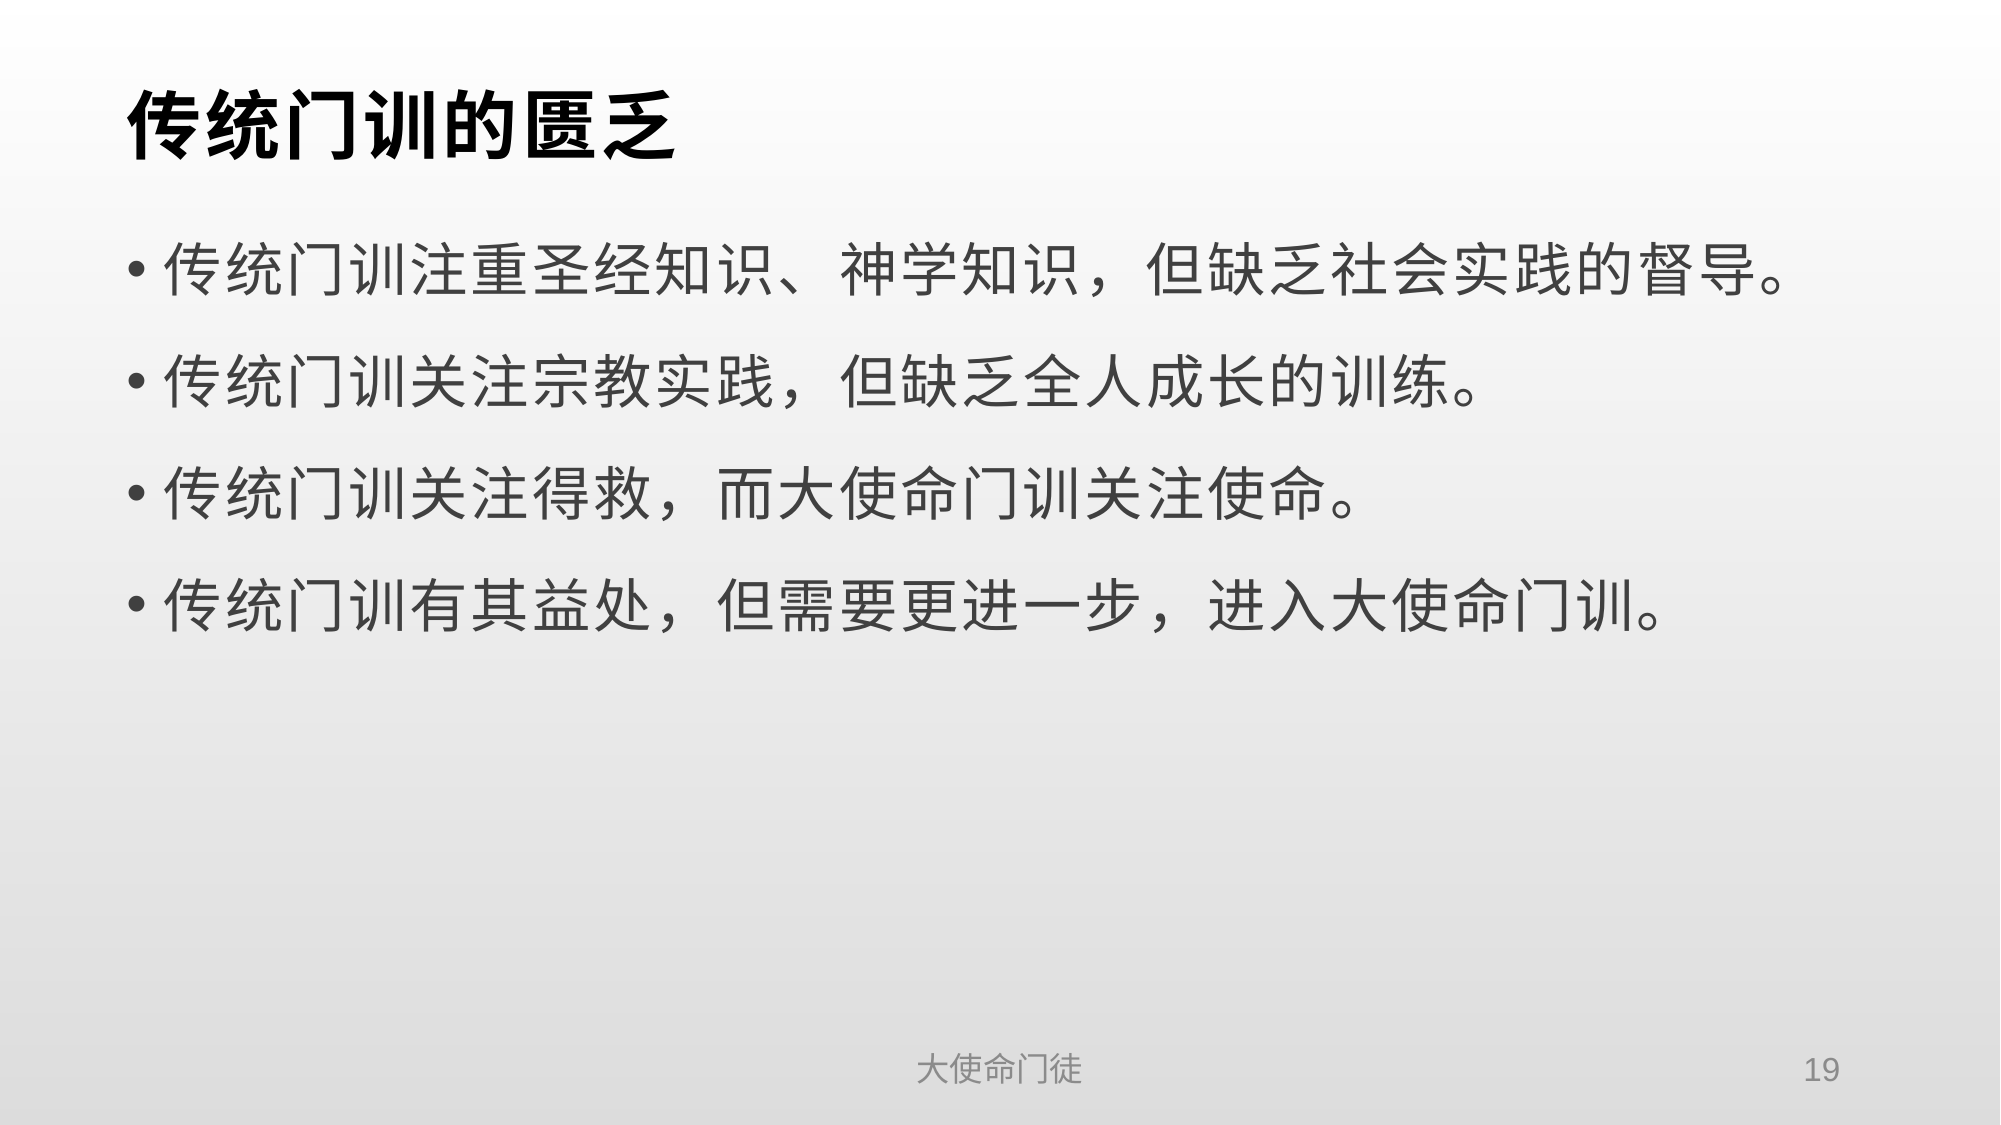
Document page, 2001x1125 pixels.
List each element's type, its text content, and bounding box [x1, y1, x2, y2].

slide_number 19 [1412, 1041, 1856, 1094]
footer 大使命门徒 [675, 1041, 1325, 1094]
title 传统门训的匮乏 [109, 70, 1891, 178]
list 传统门训注重圣经知识、神学知识，但缺乏社会实践的督导。 传统门训关注宗教实践，但缺乏全人成长的训练。 传统门训关注得救，而大使命门训关注使命。 传统门训有其益处，但需要更进一步，进入大使命门训。 [109, 212, 1891, 1040]
